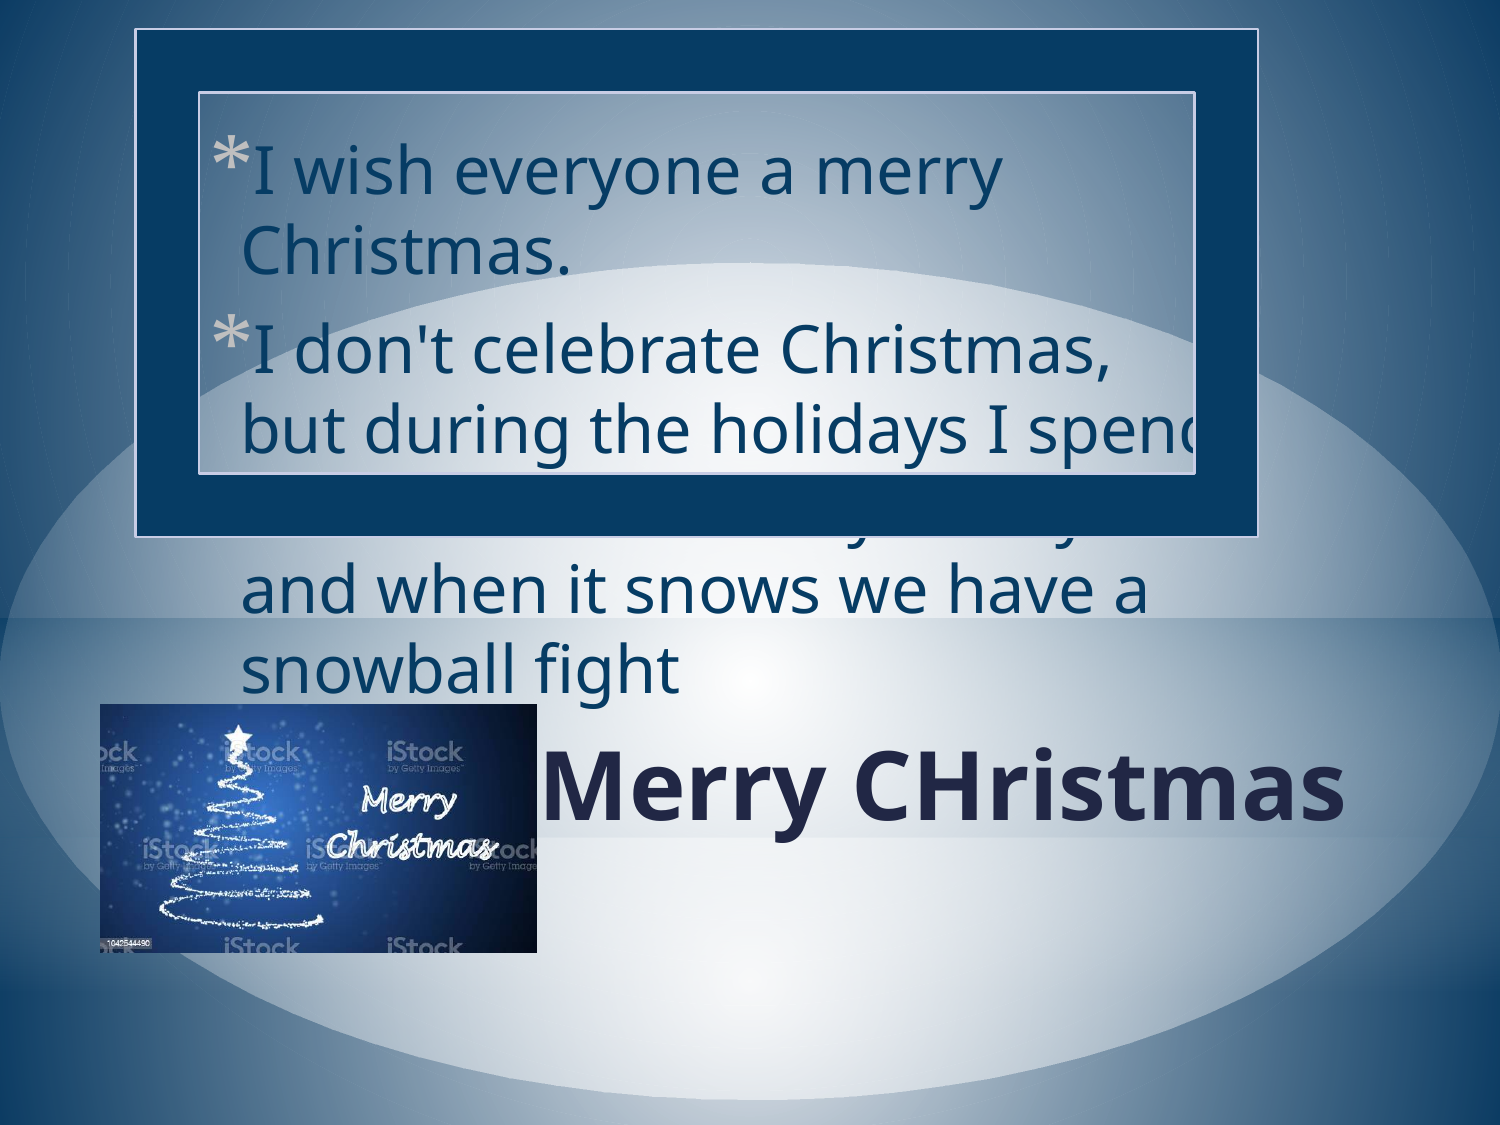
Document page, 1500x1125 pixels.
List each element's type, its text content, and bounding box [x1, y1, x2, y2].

text_box [134, 28, 1259, 538]
title Merry CHristmas [540, 717, 1363, 905]
list I wish everyone a merry Christmas. I don't celebrate Christmas, but during the holidays I spend a lot of time with my family and when it snows we have a snowball fight [187, 538, 1238, 690]
list I wish everyone a merry Christmas. I don't celebrate Christmas, but during the holidays I spend a lot of time with my family and when it snows we have a snowball fight [200, 120, 1193, 472]
picture [100, 703, 537, 953]
